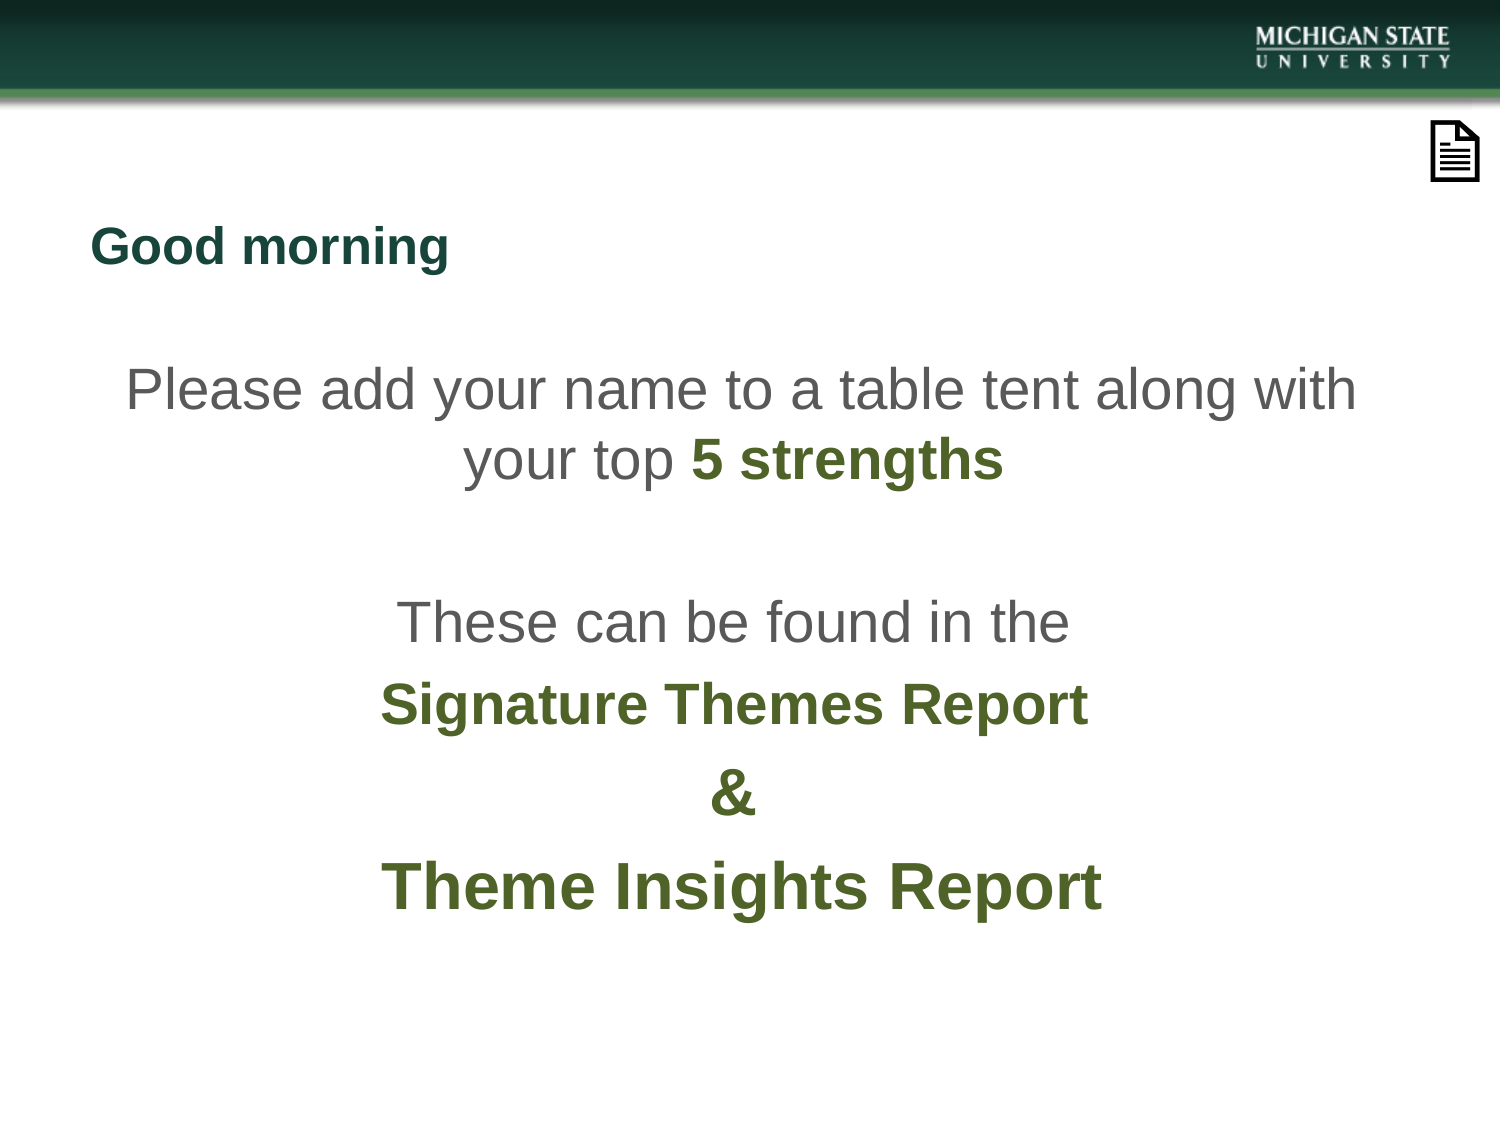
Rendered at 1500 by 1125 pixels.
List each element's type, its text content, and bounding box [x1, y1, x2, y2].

picture [0, 0, 1500, 110]
list Please add your name to a table tent along with your top 5 strengths These can be found in the Signature Themes Report & Theme Insights Report [67, 343, 1418, 1011]
picture [1417, 114, 1493, 188]
title Good morning [75, 204, 1425, 284]
